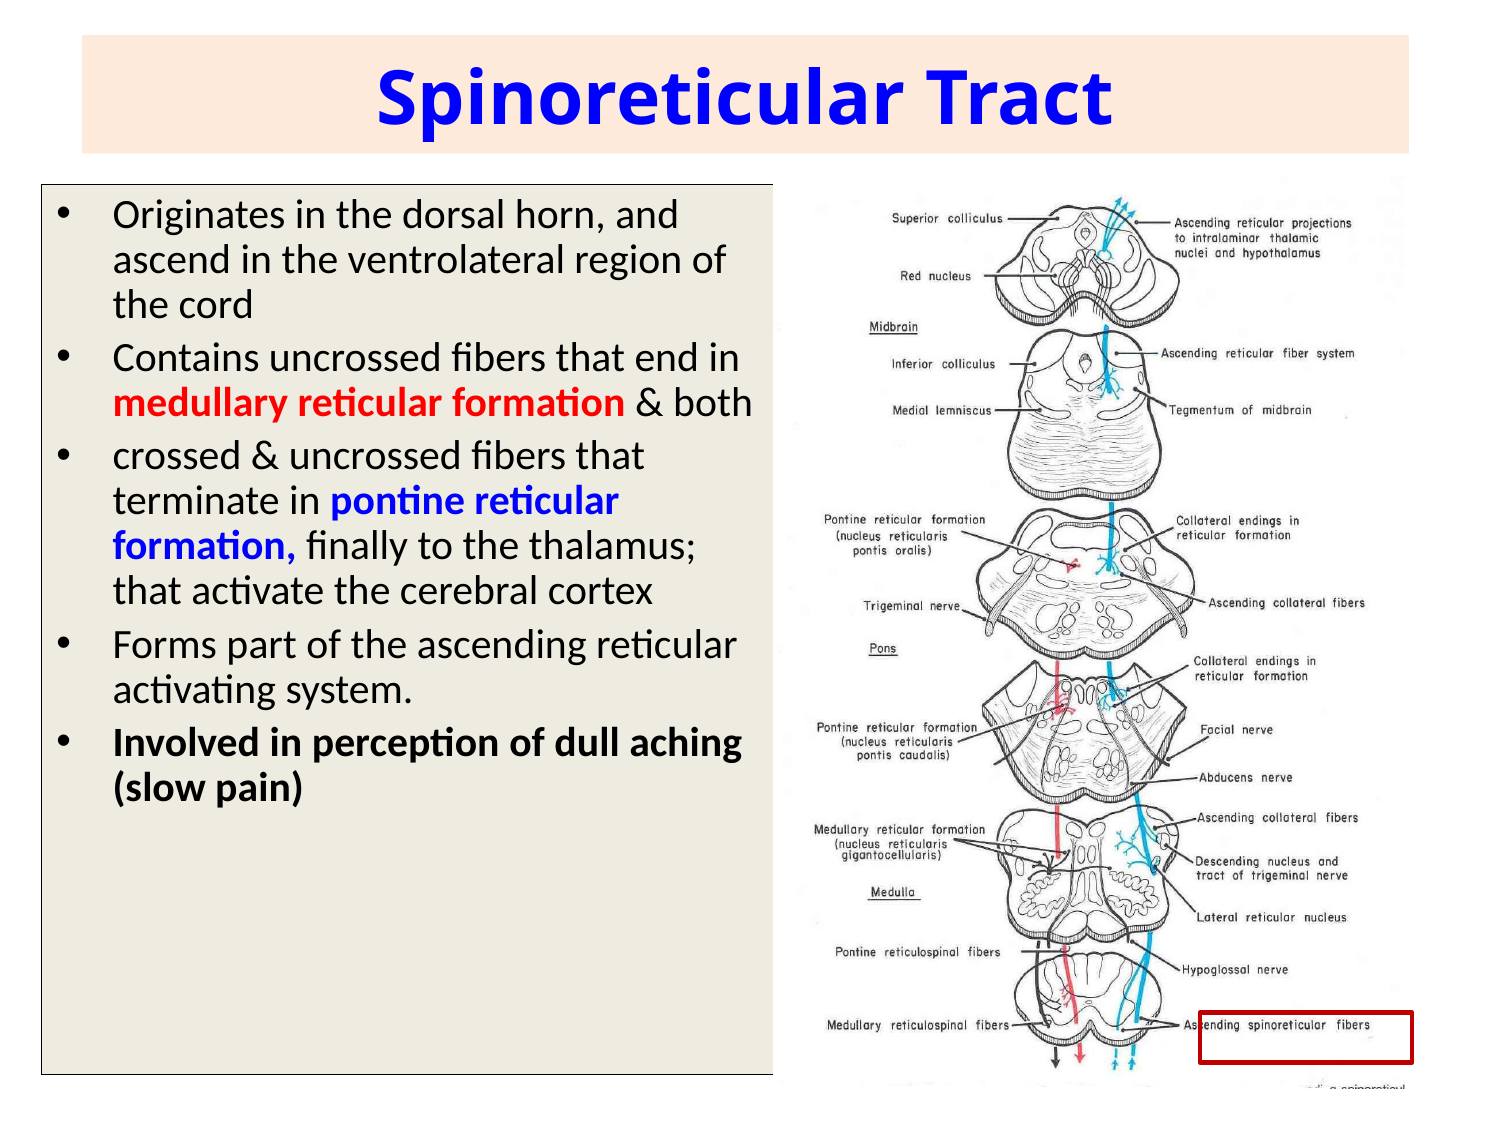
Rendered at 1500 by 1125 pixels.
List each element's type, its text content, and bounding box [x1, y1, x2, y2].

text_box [773, 175, 1406, 1089]
text_box [1409, 1010, 1414, 1065]
title Spinoreticular Tract [82, 35, 1409, 154]
list Originates in the dorsal horn, and ascend in the ventrolateral region of the cord Contains uncrossed fibers that end in medullary reticular formation & both crossed & uncrossed fibers that terminate in pontine reticular formation, finally to the thalamus; that activate the cerebral cortex Forms part of the ascending reticular activating system. Involved in perception of dull aching (slow pain) [41, 184, 768, 1075]
